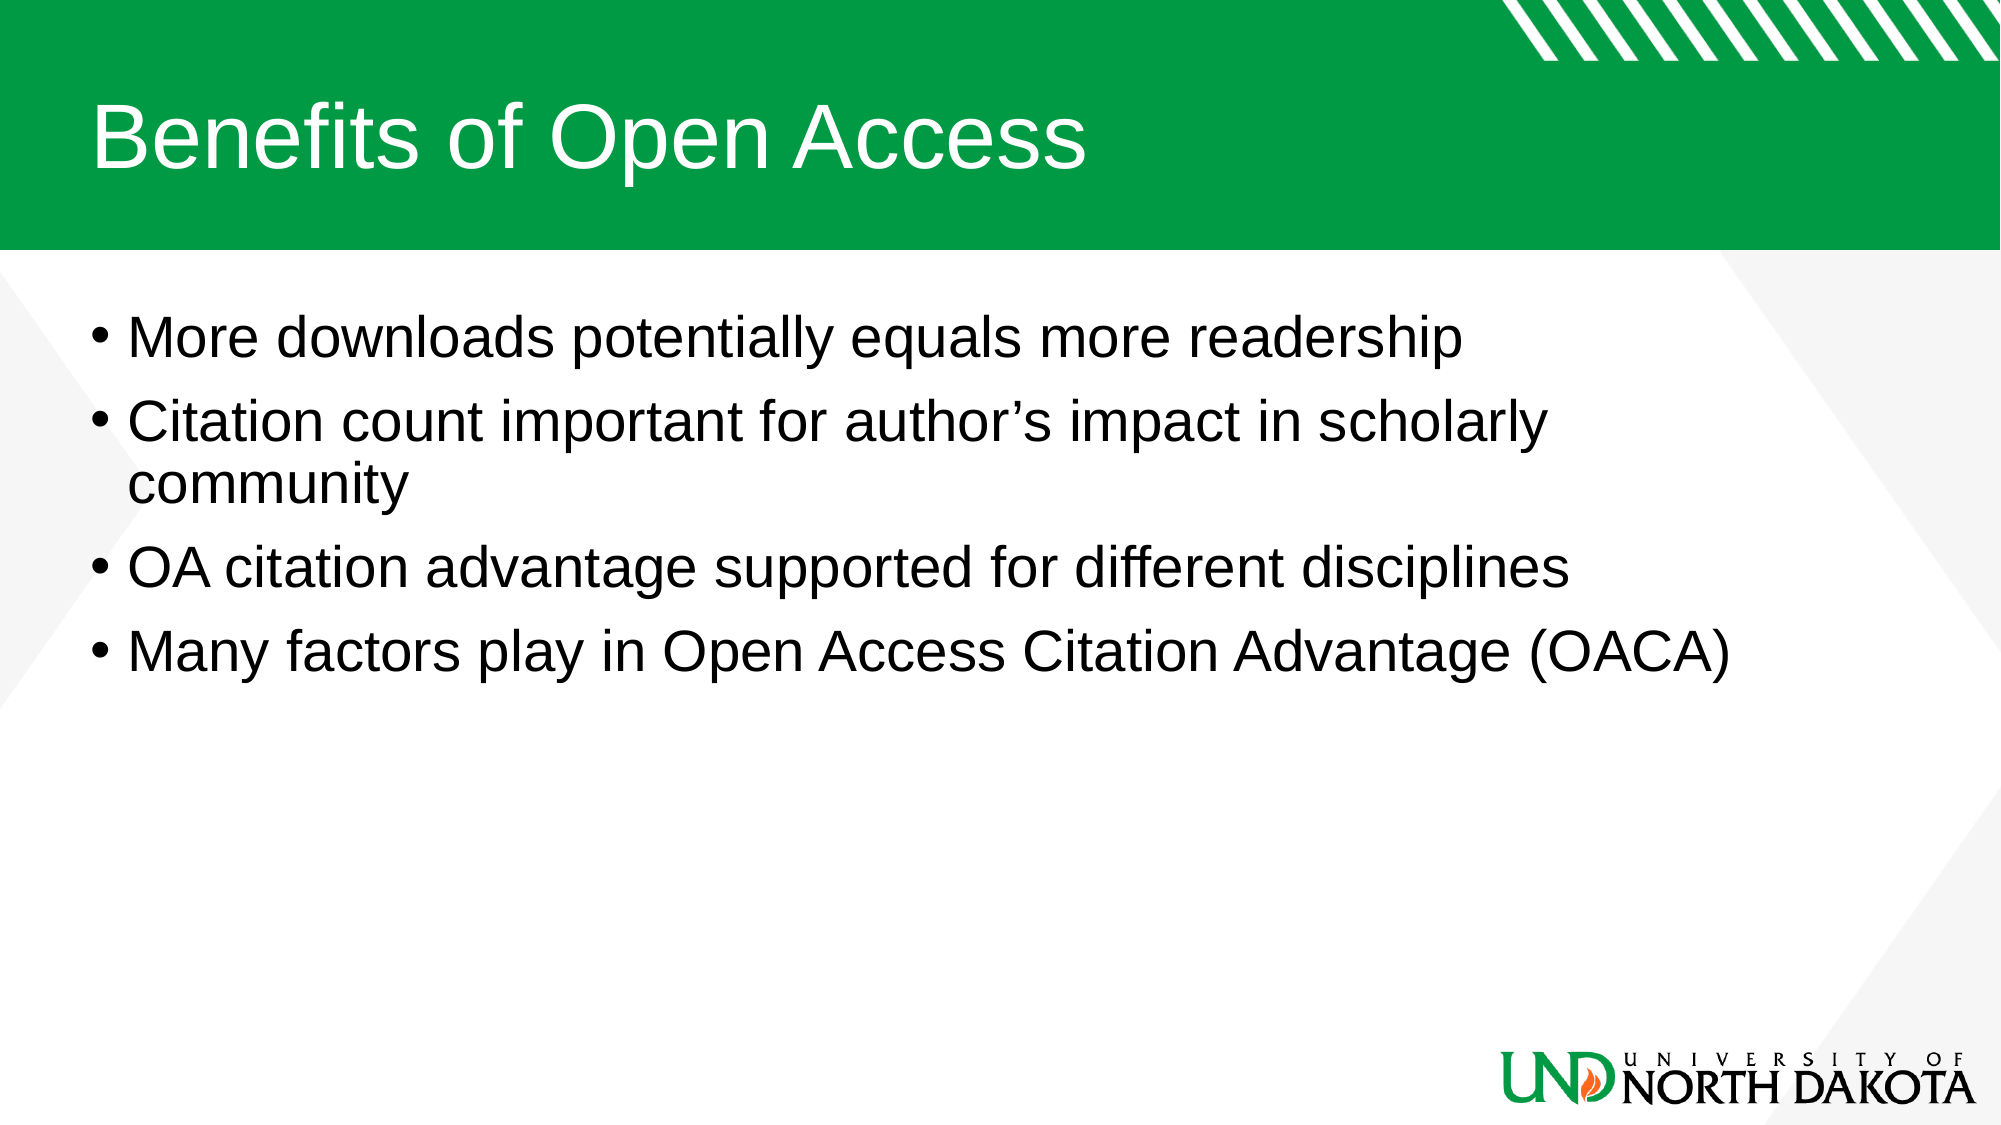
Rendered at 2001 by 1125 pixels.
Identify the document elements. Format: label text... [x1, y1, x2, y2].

list More downloads potentially equals more readership Citation count important for author’s impact in scholarly community OA citation advantage supported for different disciplines Many factors play in Open Access Citation Advantage (OACA) [75, 299, 1800, 1014]
title Benefits of Open Access [75, 45, 1909, 233]
picture [1479, 0, 2000, 61]
picture [1497, 1047, 1978, 1109]
